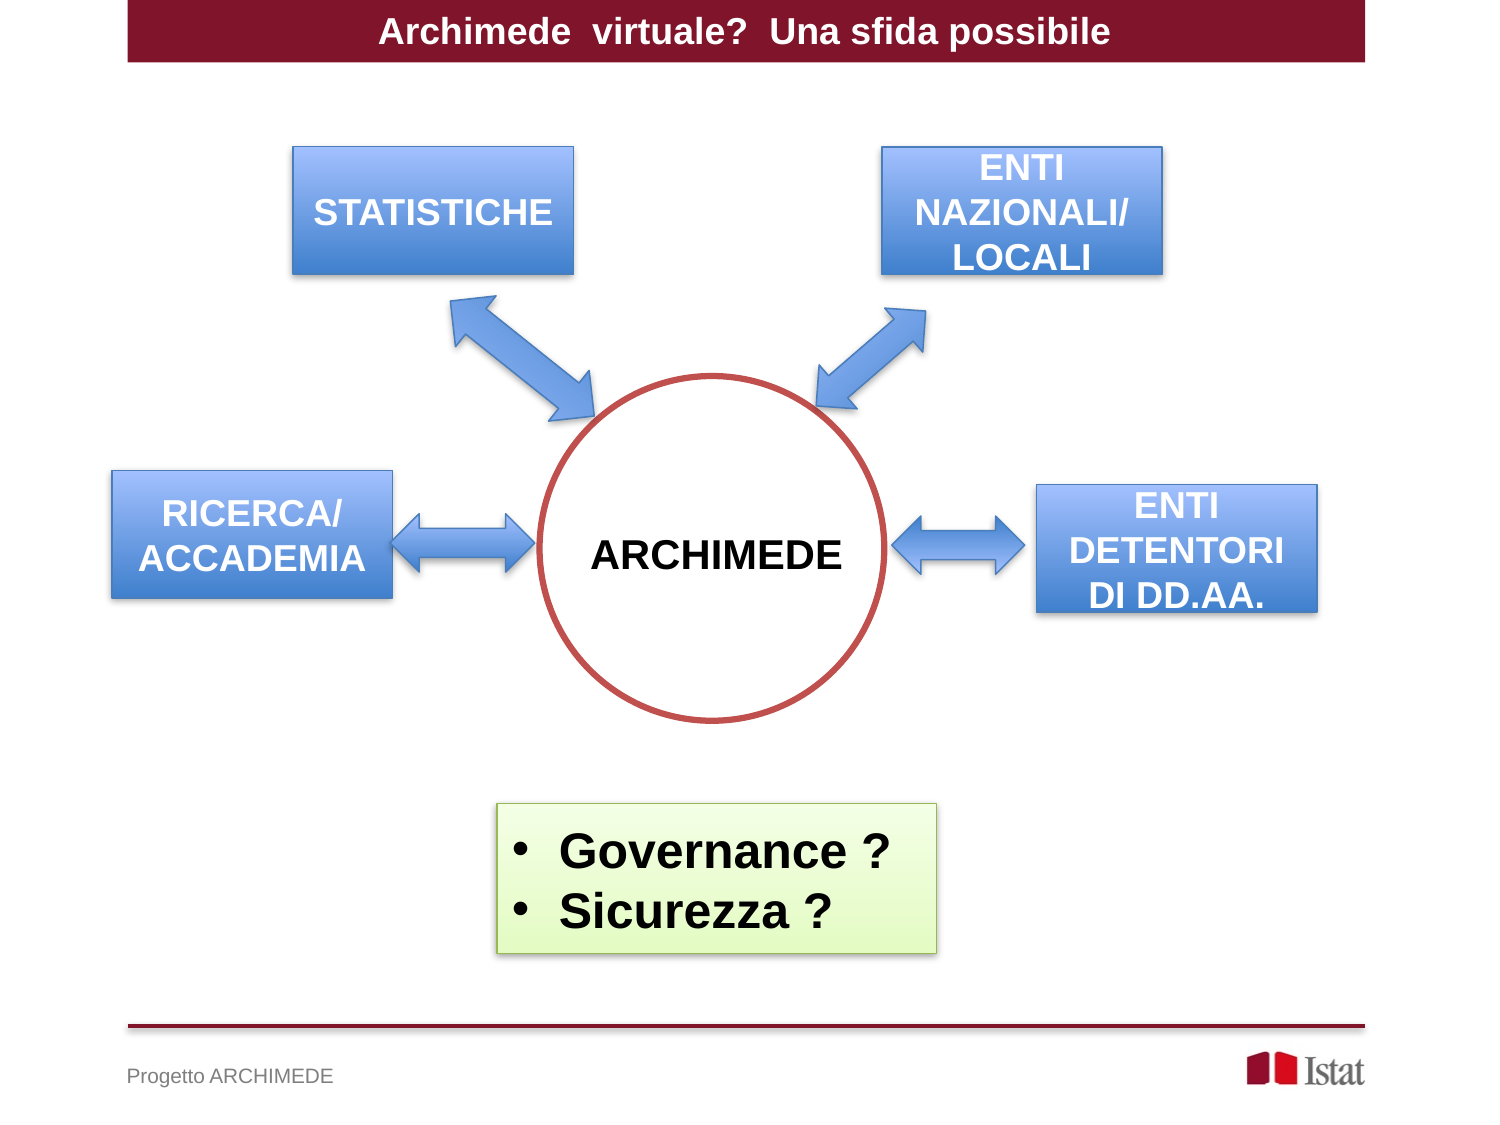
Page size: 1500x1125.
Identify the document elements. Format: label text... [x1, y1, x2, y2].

text_box STATISTICHE [292, 146, 574, 275]
text_box Progetto ARCHIMEDE [111, 1055, 882, 1096]
text_box Governance ? Sicurezza ? [496, 803, 937, 954]
text_box ENTI NAZIONALI/ LOCALI [881, 146, 1163, 275]
slide_number [1074, 1042, 1425, 1103]
text_box RICERCA/ ACCADEMIA [111, 470, 393, 599]
text_box ENTI DETENTORI DI DD.AA. [1036, 484, 1318, 613]
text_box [389, 325, 1025, 587]
text_box Archimede virtuale? Una sfida possibile [123, 0, 1366, 67]
text_box [543, 595, 881, 723]
